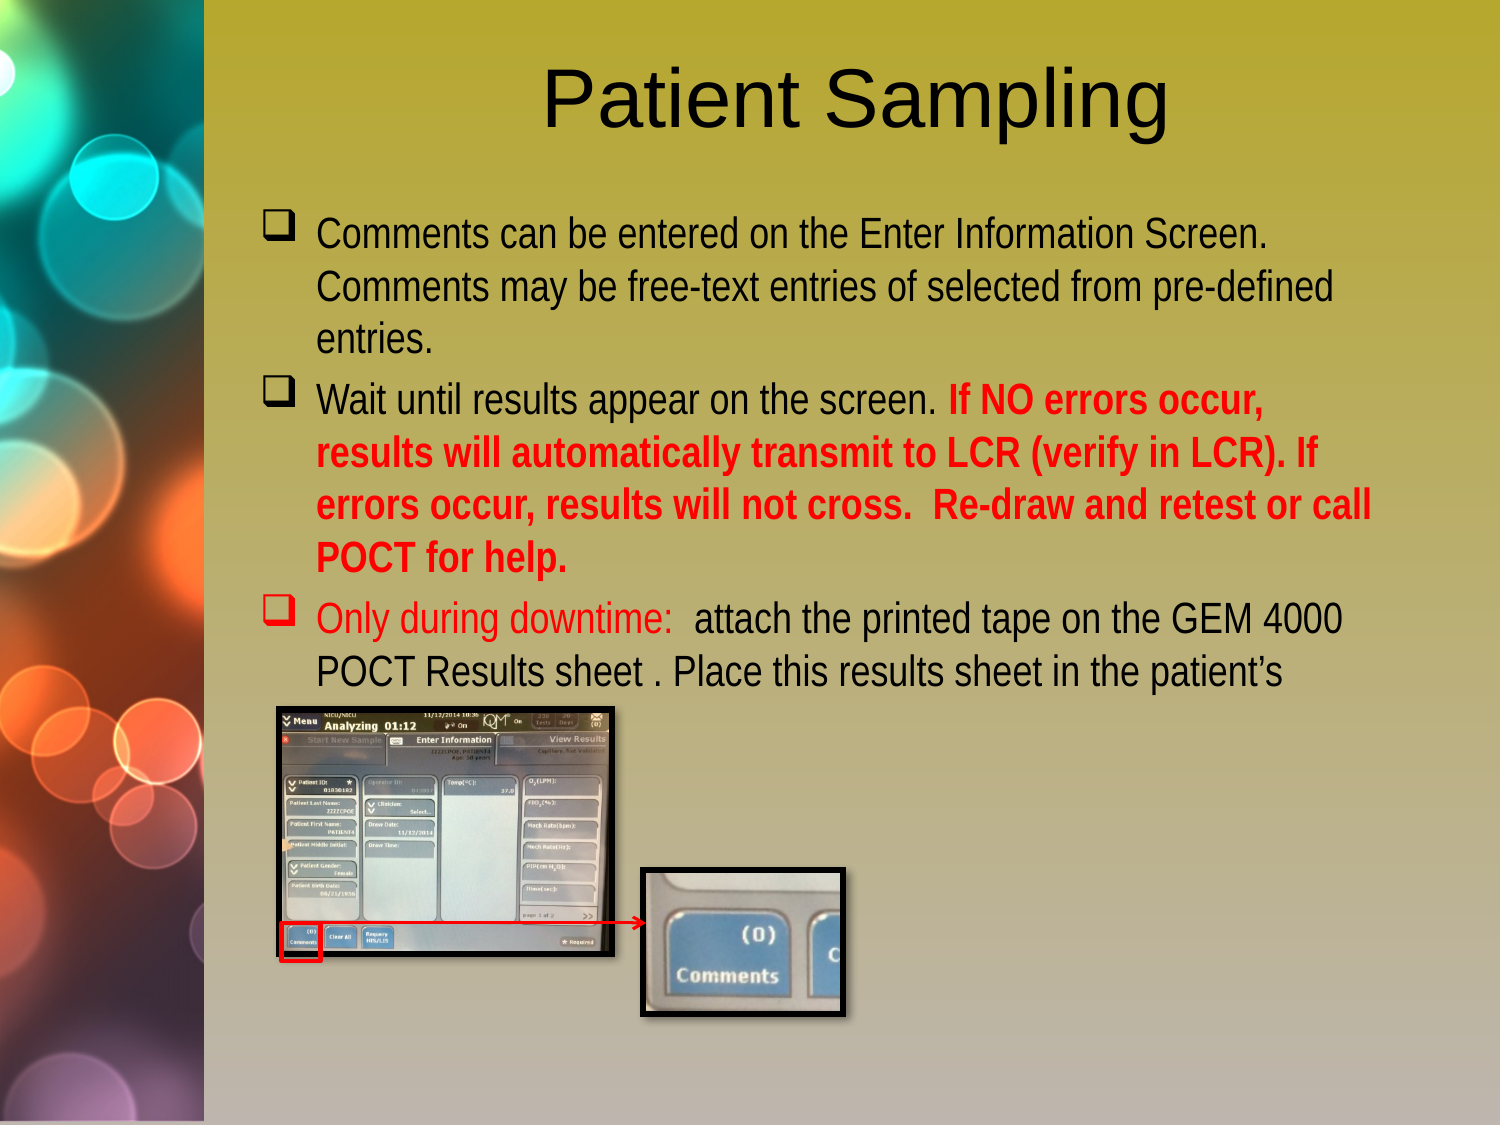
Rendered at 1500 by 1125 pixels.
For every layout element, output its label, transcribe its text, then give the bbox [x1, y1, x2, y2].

picture [281, 712, 610, 951]
text_box [279, 957, 323, 963]
picture [0, 0, 204, 1125]
list Comments can be entered on the Enter Information Screen. Comments may be free-text entries of selected from pre-defined entries. Wait until results appear on the screen. If NO errors occur, results will automatically transmit to LCR (verify in LCR). If errors occur, results will not cross. Re-draw and retest or call POCT for help. Only during downtime: attach the printed tape on the GEM 4000 POCT Results sheet . Place this results sheet in the patient’s medical chart. [244, 197, 1395, 978]
picture [645, 873, 841, 1012]
title Patient Sampling [212, 0, 1500, 188]
